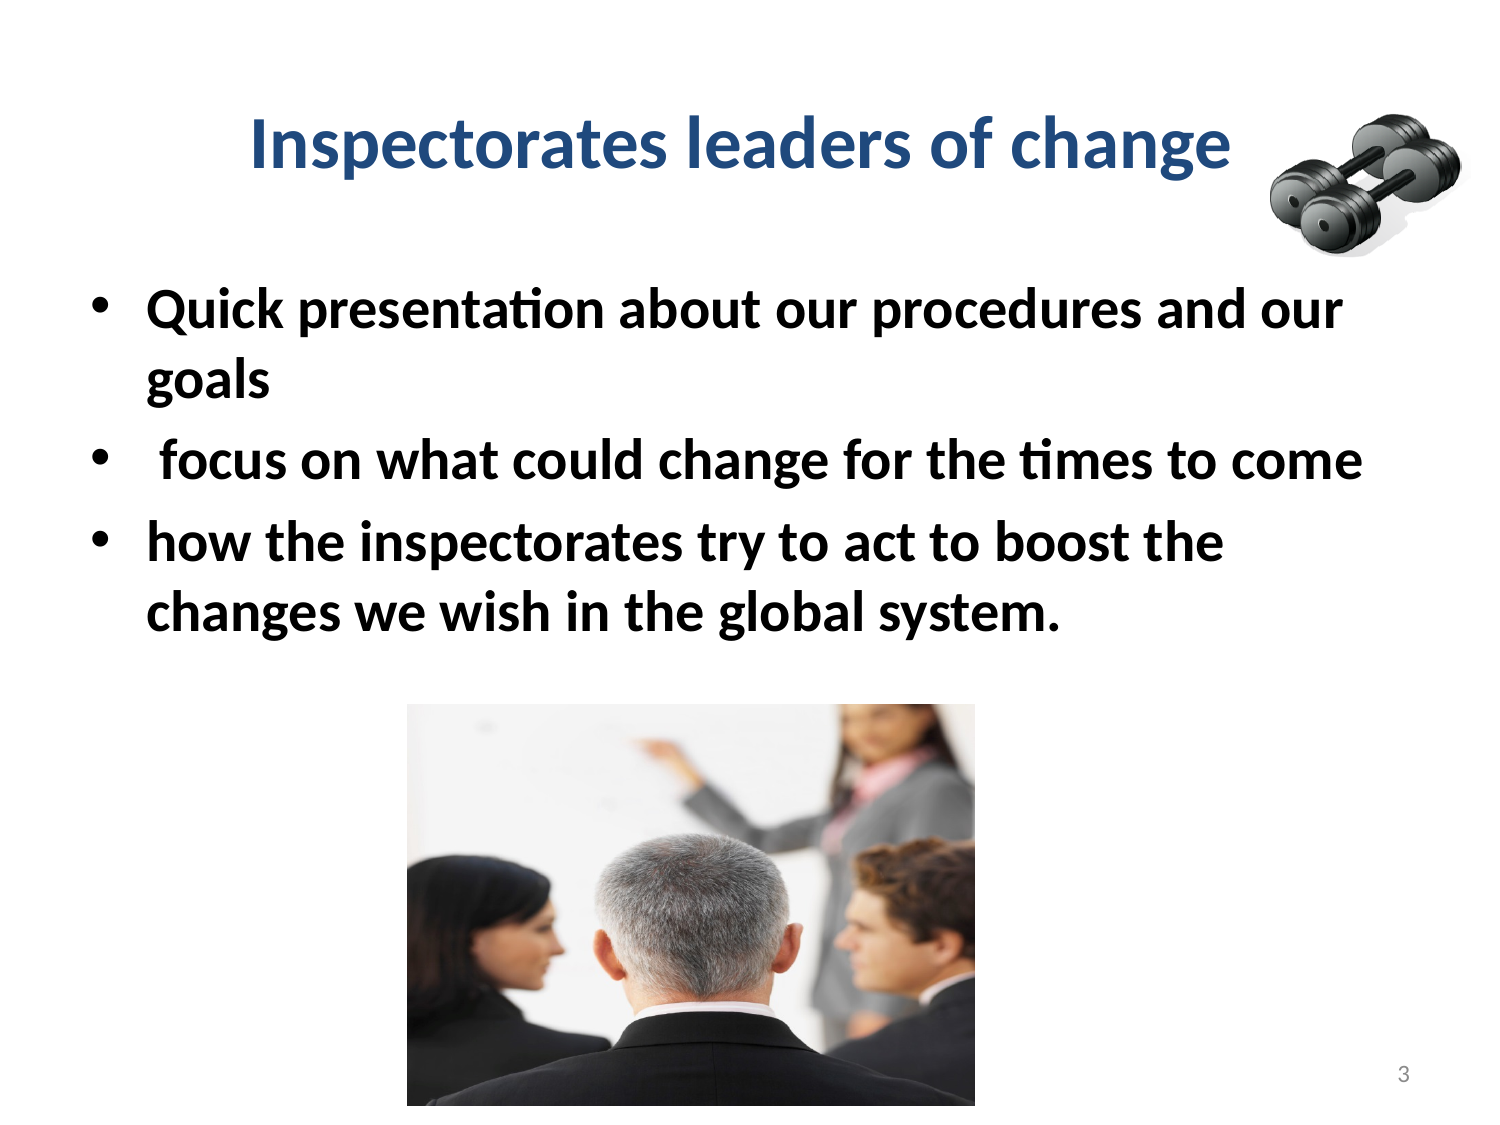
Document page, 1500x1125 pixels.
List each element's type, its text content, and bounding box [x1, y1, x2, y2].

list Quick presentation about our procedures and our goals focus on what could change for the times to come how the inspectorates try to act to boost the changes we wish in the global system. [75, 262, 1425, 1005]
picture [407, 703, 975, 1107]
picture [1269, 103, 1471, 268]
slide_number 3 [1074, 1042, 1425, 1103]
title Inspectorates leaders of change [75, 45, 1425, 233]
